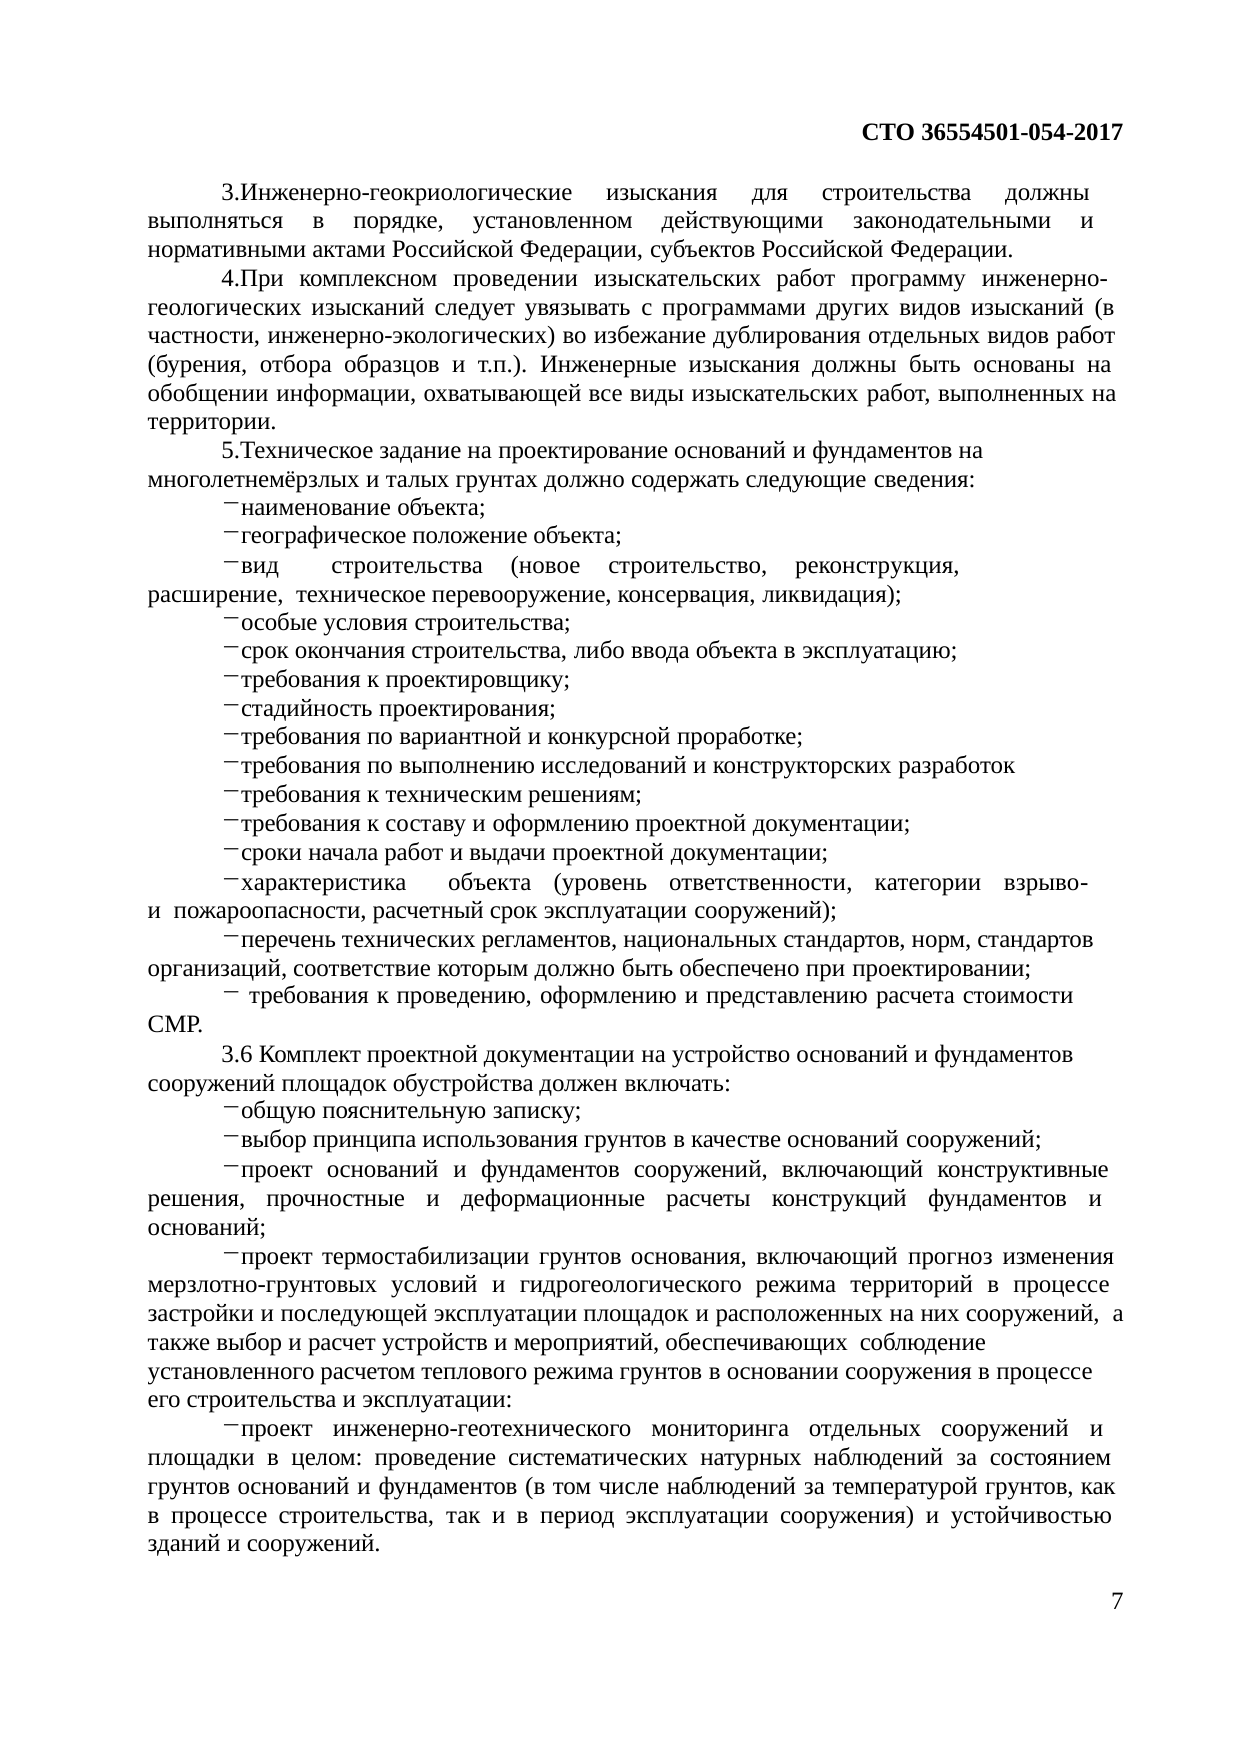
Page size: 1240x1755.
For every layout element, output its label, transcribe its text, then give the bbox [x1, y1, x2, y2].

text_box СТО 36554501-054-2017 Инженерно-геокриологические изыскания для строительства должны выполняться в порядке, установленном действующими законодательными и нормативными актами Российской Федерации, субъектов Российской Федерации. При комплексном проведении изыскательских работ программу инженерно- геологических изысканий следует увязывать с программами других видов изысканий (в частности, инженерно-экологических) во избежание дублирования отдельных видов работ (бурения, отбора образцов и т.п.). Инженерные изыскания должны быть основаны на обобщении информации, охватывающей все виды изыскательских работ, выполненных на территории. Техническое задание на проектирование оснований и фундаментов на многолетнемёрзлых и талых грунтах должно содержать следующие сведения: наименование объекта; географическое положение объекта; вид строительства (новое строительство, реконструкция, расширение, техническое перевооружение, консервация, ликвидация); особые условия строительства; срок окончания строительства, либо ввода объекта в эксплуатацию; требования к проектировщику; стадийность проектирования; требования по вариантной и конкурсной проработке; требования по выполнению исследований и конструкторских разработок требования к техническим решениям; требования к составу и оформлению проектной документации; сроки начала работ и выдачи проектной документации; характеристика объекта (уровень ответственности, категории взрыво- и пожароопасности, расчетный срок эксплуатации сооружений); перечень технических регламентов, национальных стандартов, норм, стандартов организаций, соответствие которым должно быть обеспечено при проектировании; требования к проведению, оформлению и представлению расчета стоимости СМР. 3.6 Комплект проектной документации на устройство оснований и фундаментов сооружений площадок обустройства должен включать: общую пояснительную записку; выбор принципа использования грунтов в качестве оснований сооружений; проект оснований и фундаментов сооружений, включающий конструктивные решения, прочностные и деформационные расчеты конструкций фундаментов и оснований; проект термостабилизации грунтов основания, включающий прогноз изменения мерзлотно-грунтовых условий и гидрогеологического режима территорий в процессе застройки и последующей эксплуатации площадок и расположенных на них сооружений, а также выбор и расчет устройств и мероприятий, обеспечивающих соблюдение установленного расчетом теплового режима грунтов в основании сооружения в процессе его строительства и эксплуатации: проект инженерно-геотехнического мониторинга отдельных сооружений и площадки в целом: проведение систематических натурных наблюдений за состоянием грунтов оснований и фундаментов (в том числе наблюдений за температурой грунтов, как в процессе строительства, так и в период эксплуатации сооружения) и устойчивостью зданий и сооружений. 7 [145, 113, 1125, 1615]
